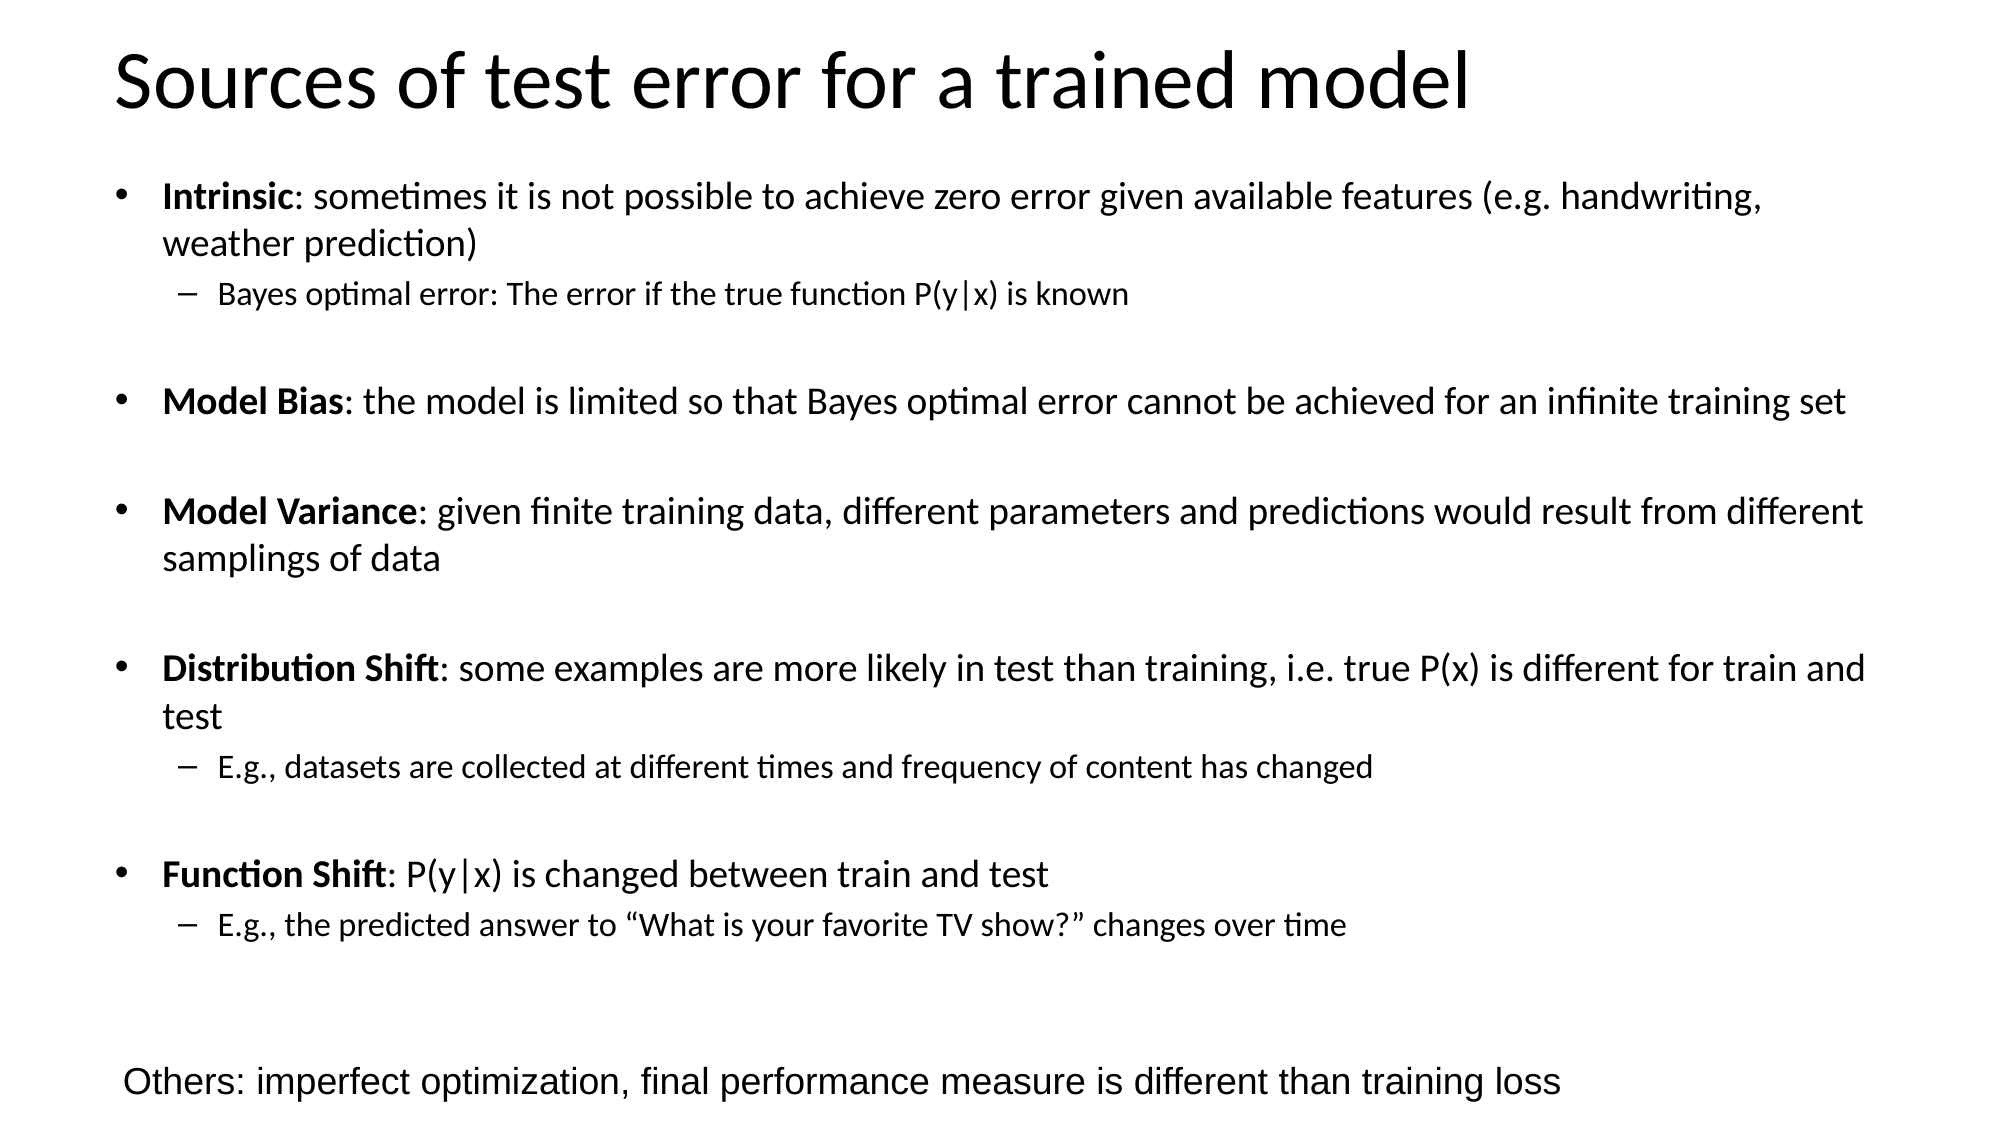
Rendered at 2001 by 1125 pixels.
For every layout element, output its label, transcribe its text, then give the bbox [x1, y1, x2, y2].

title Sources of test error for a trained model [99, 0, 1900, 150]
text_box Others: imperfect optimization, final performance measure is different than training loss [108, 1049, 1578, 1110]
list Intrinsic: sometimes it is not possible to achieve zero error given available features (e.g. handwriting, weather prediction) Bayes optimal error: The error if the true function P(y|x) is known Model Bias: the model is limited so that Bayes optimal error cannot be achieved for an infinite training set Model Variance: given finite training data, different parameters and predictions would result from different samplings of data Distribution Shift: some examples are more likely in test than training, i.e. true P(x) is different for train and test E.g., datasets are collected at different times and frequency of content has changed Function Shift: P(y|x) is changed between train and test E.g., the predicted answer to “What is your favorite TV show?” changes over time [99, 162, 1900, 1005]
